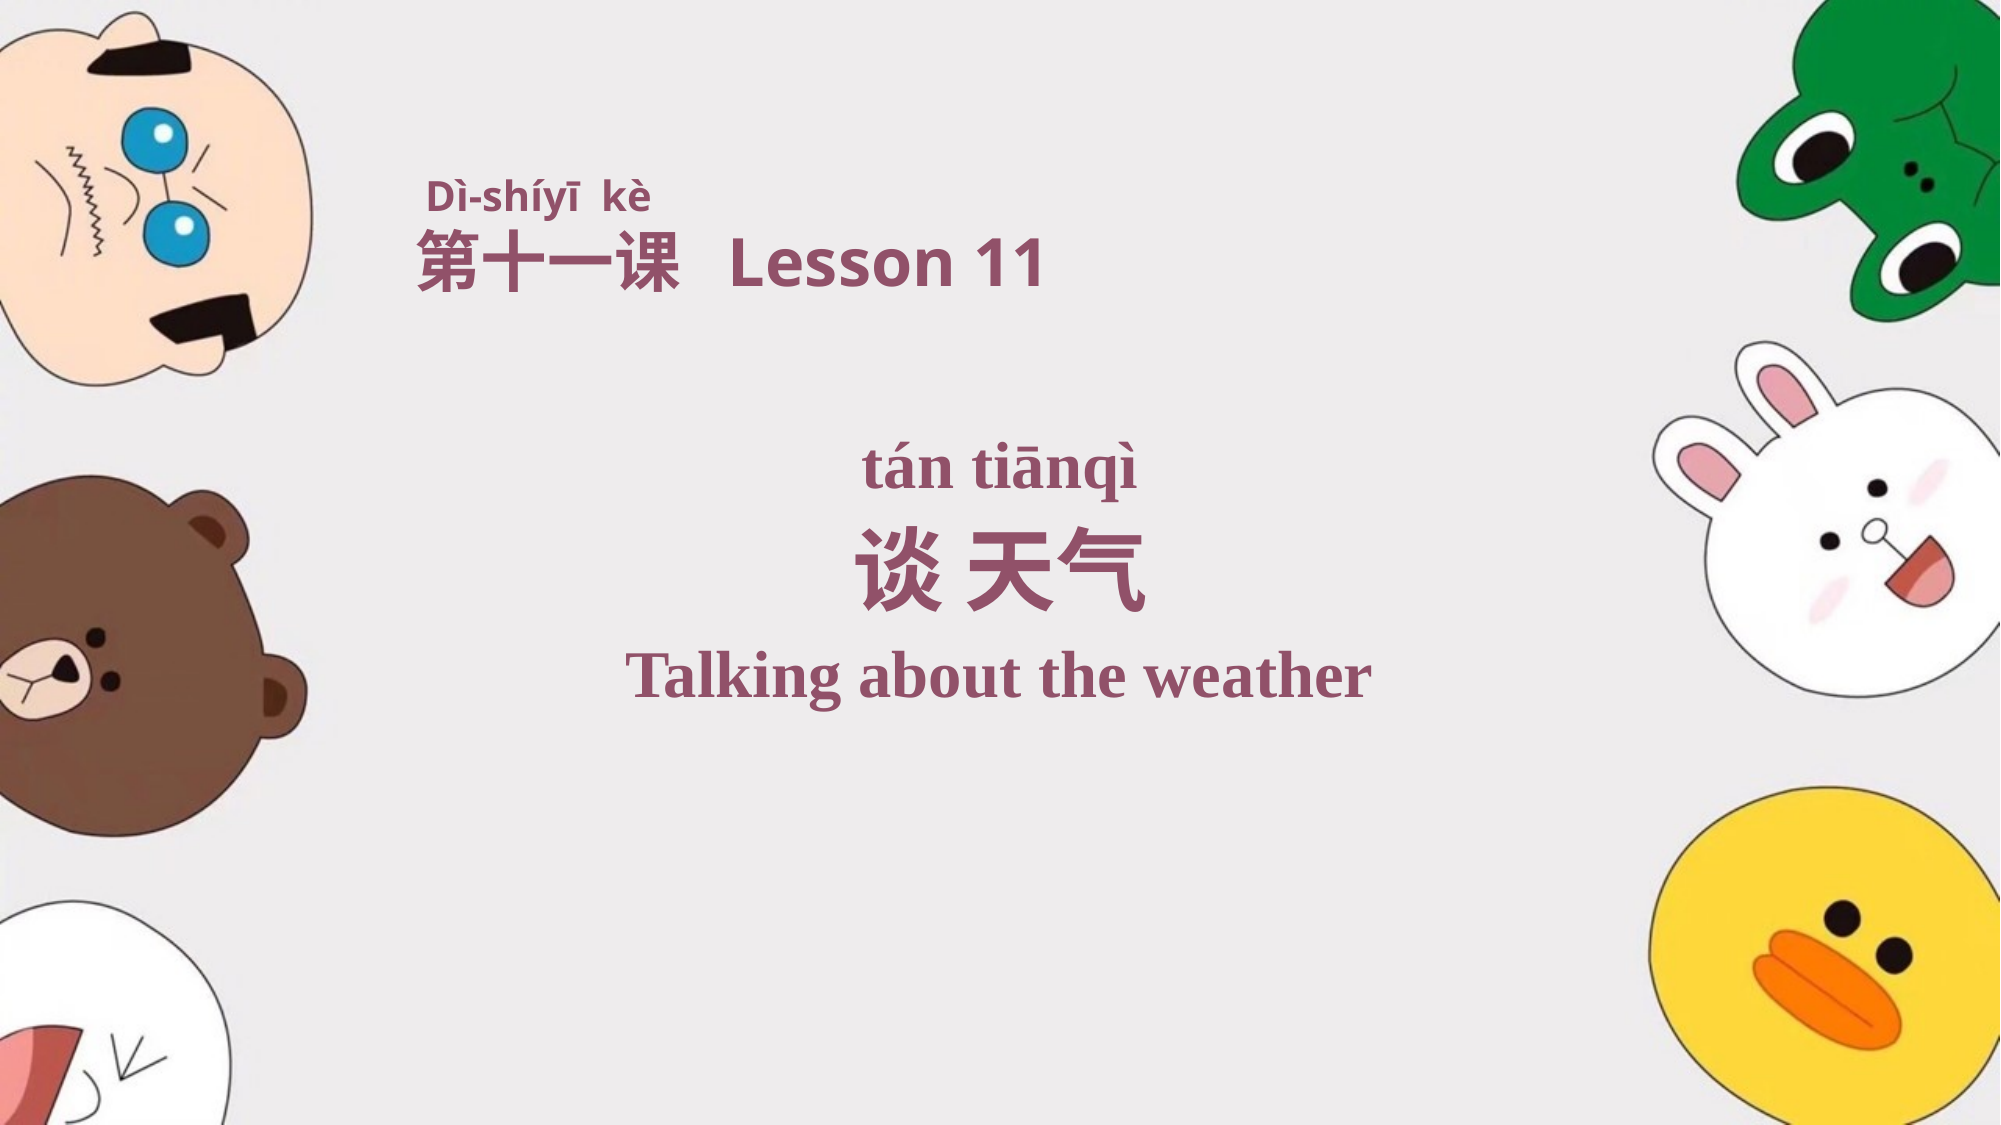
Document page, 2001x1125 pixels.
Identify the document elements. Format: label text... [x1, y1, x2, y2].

picture [0, 0, 2000, 1125]
text_box Dì-shíyī kè 第十一课 Lesson 11 [399, 161, 1263, 307]
title tán tiānqì 谈 天气 Talking about the weather [399, 411, 1601, 714]
